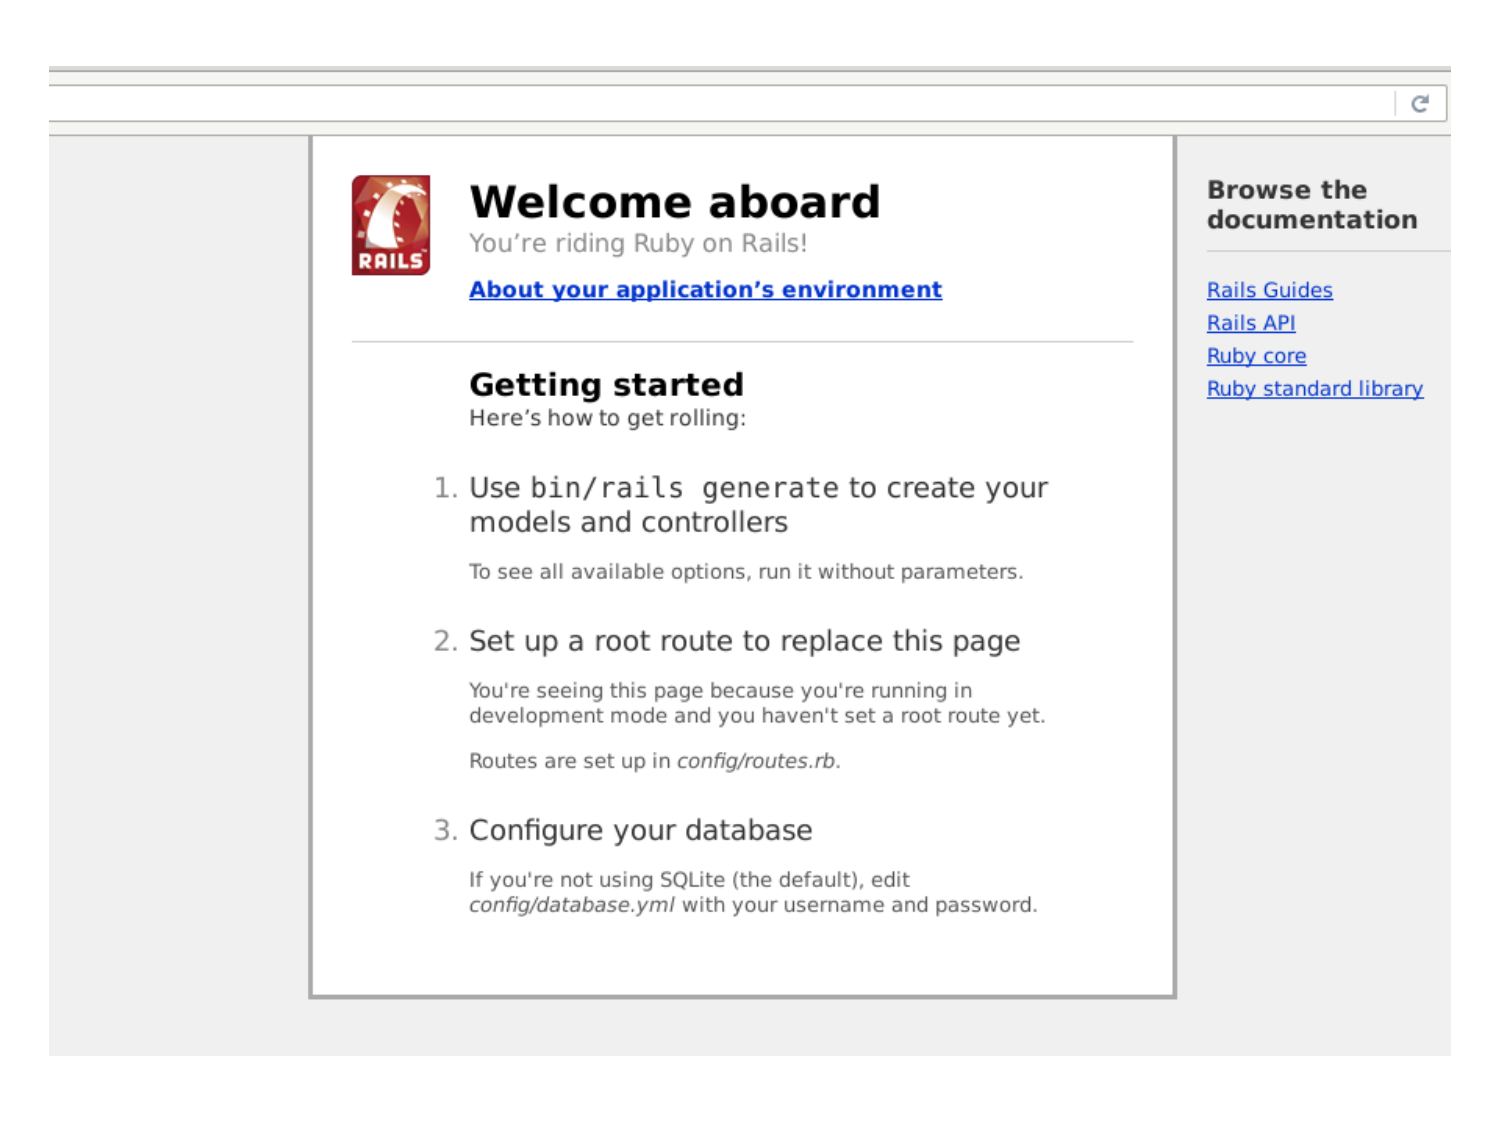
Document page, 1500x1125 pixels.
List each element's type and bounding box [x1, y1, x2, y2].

picture [48, 66, 1451, 1056]
